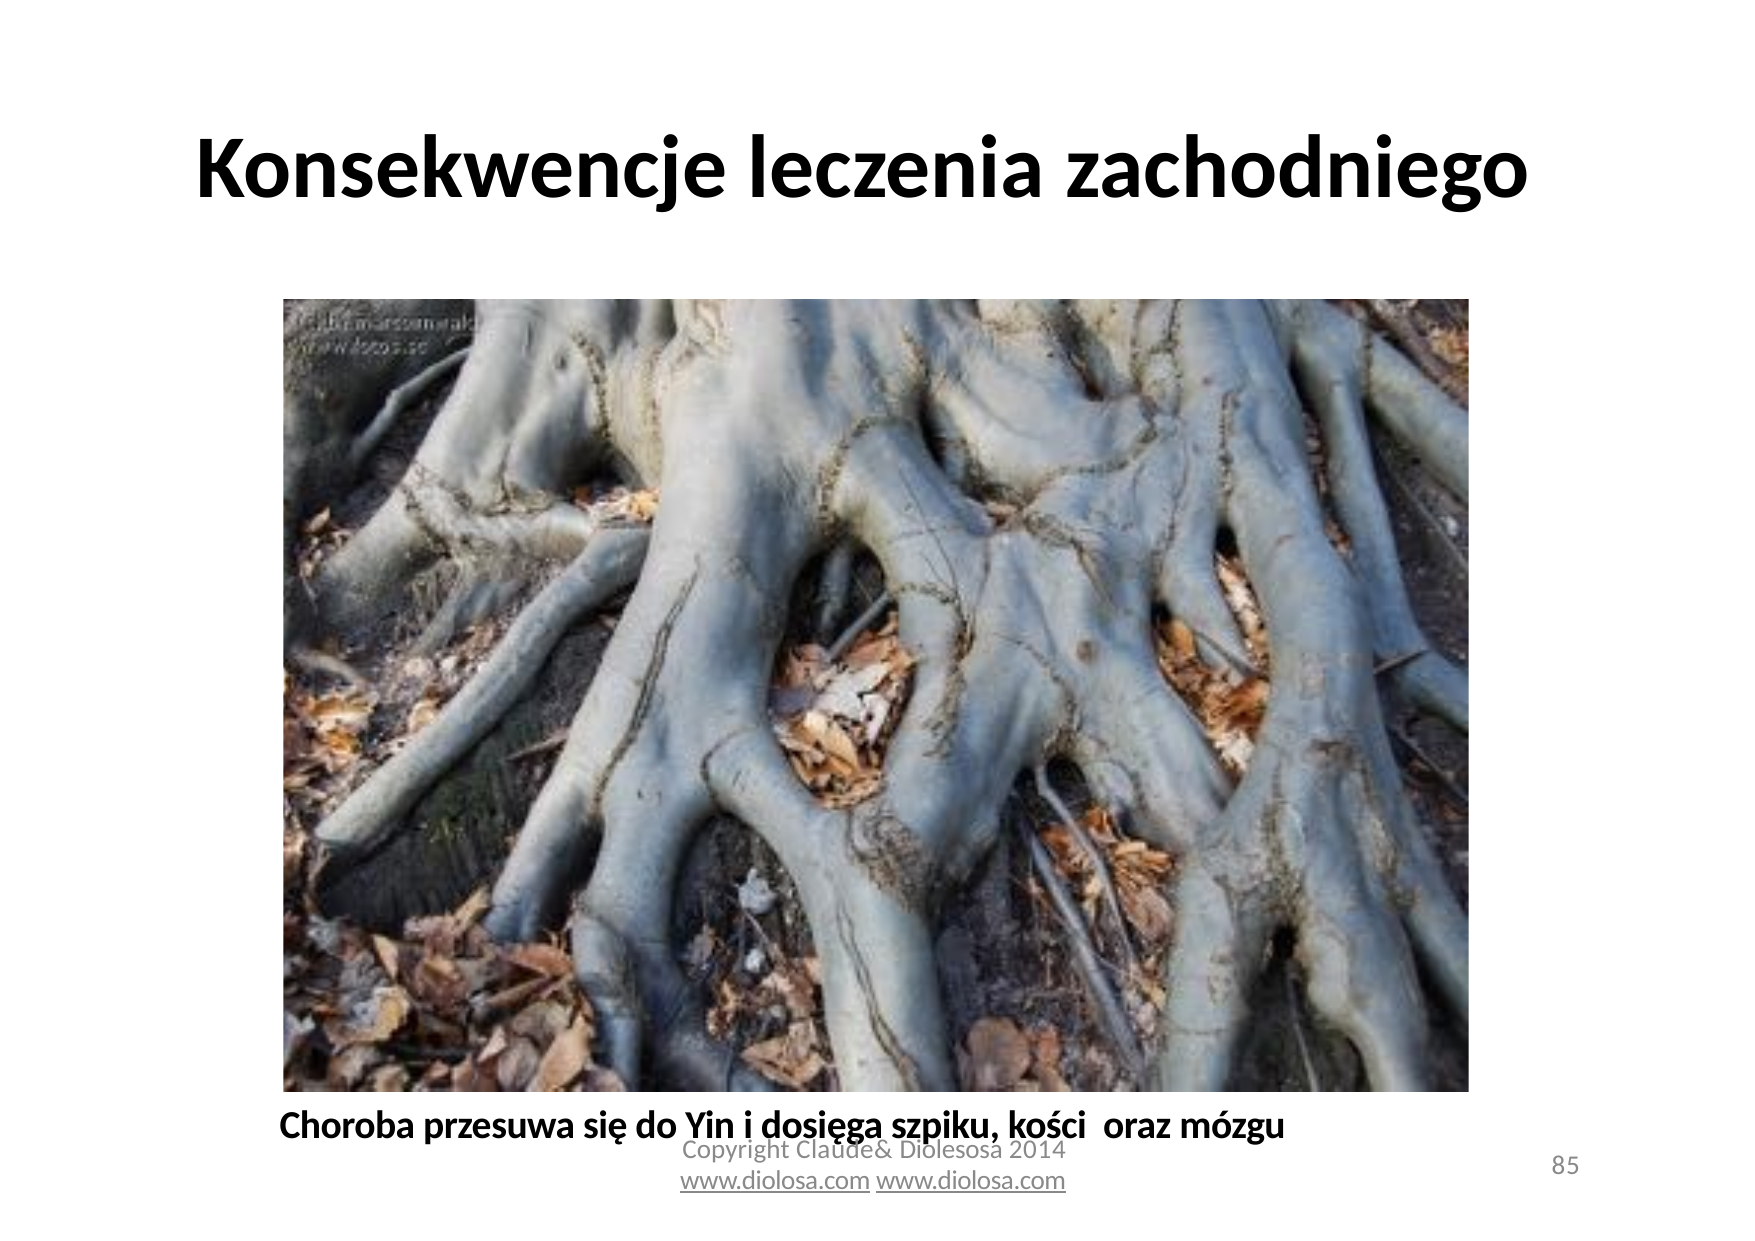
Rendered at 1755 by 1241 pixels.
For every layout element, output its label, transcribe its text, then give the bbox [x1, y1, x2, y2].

text_box [283, 299, 1469, 1092]
text_box Copyright Claude& Diolesosa 2014 [680, 1131, 1070, 1164]
text_box www.diolosa.com www.diolosa.com [678, 1166, 1075, 1196]
text_box Choroba przesuwa się do Yin i dosięga szpiku, kości oraz mózgu [277, 1098, 1507, 1147]
title Konsekwencje leczenia zachodniego [177, 58, 1577, 315]
text_box 85 [1549, 1147, 1583, 1180]
